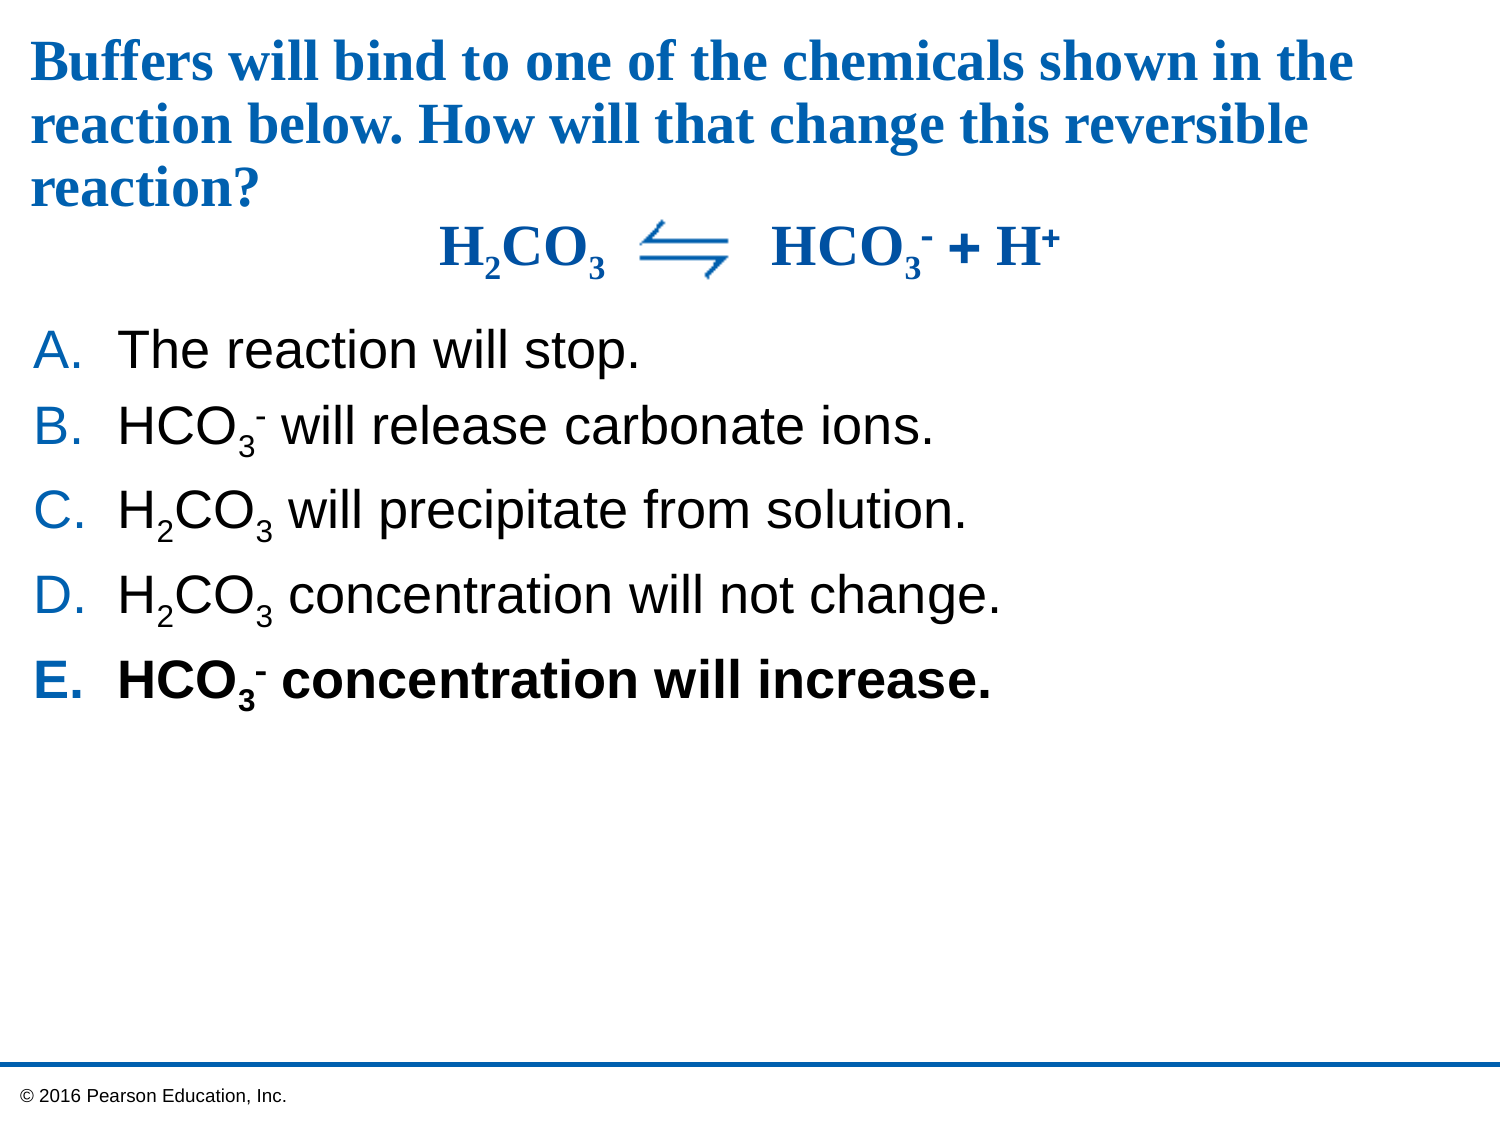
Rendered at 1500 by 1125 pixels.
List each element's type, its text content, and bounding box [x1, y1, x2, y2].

list The reaction will stop. HCO3 will release carbonate ions. H2CO3 will precipitate from solution. H2CO3 concentration will not change. HCO3 concentration will increase. [23, 314, 1464, 1043]
title Buffers will bind to one of the chemicals shown in the reaction below. How will that change this reversible reaction? [29, 29, 1470, 292]
text_box H2CO3 HCO3  H [424, 199, 1076, 295]
footer © 2016 Pearson Education, Inc. [0, 1064, 507, 1125]
picture [634, 214, 735, 286]
